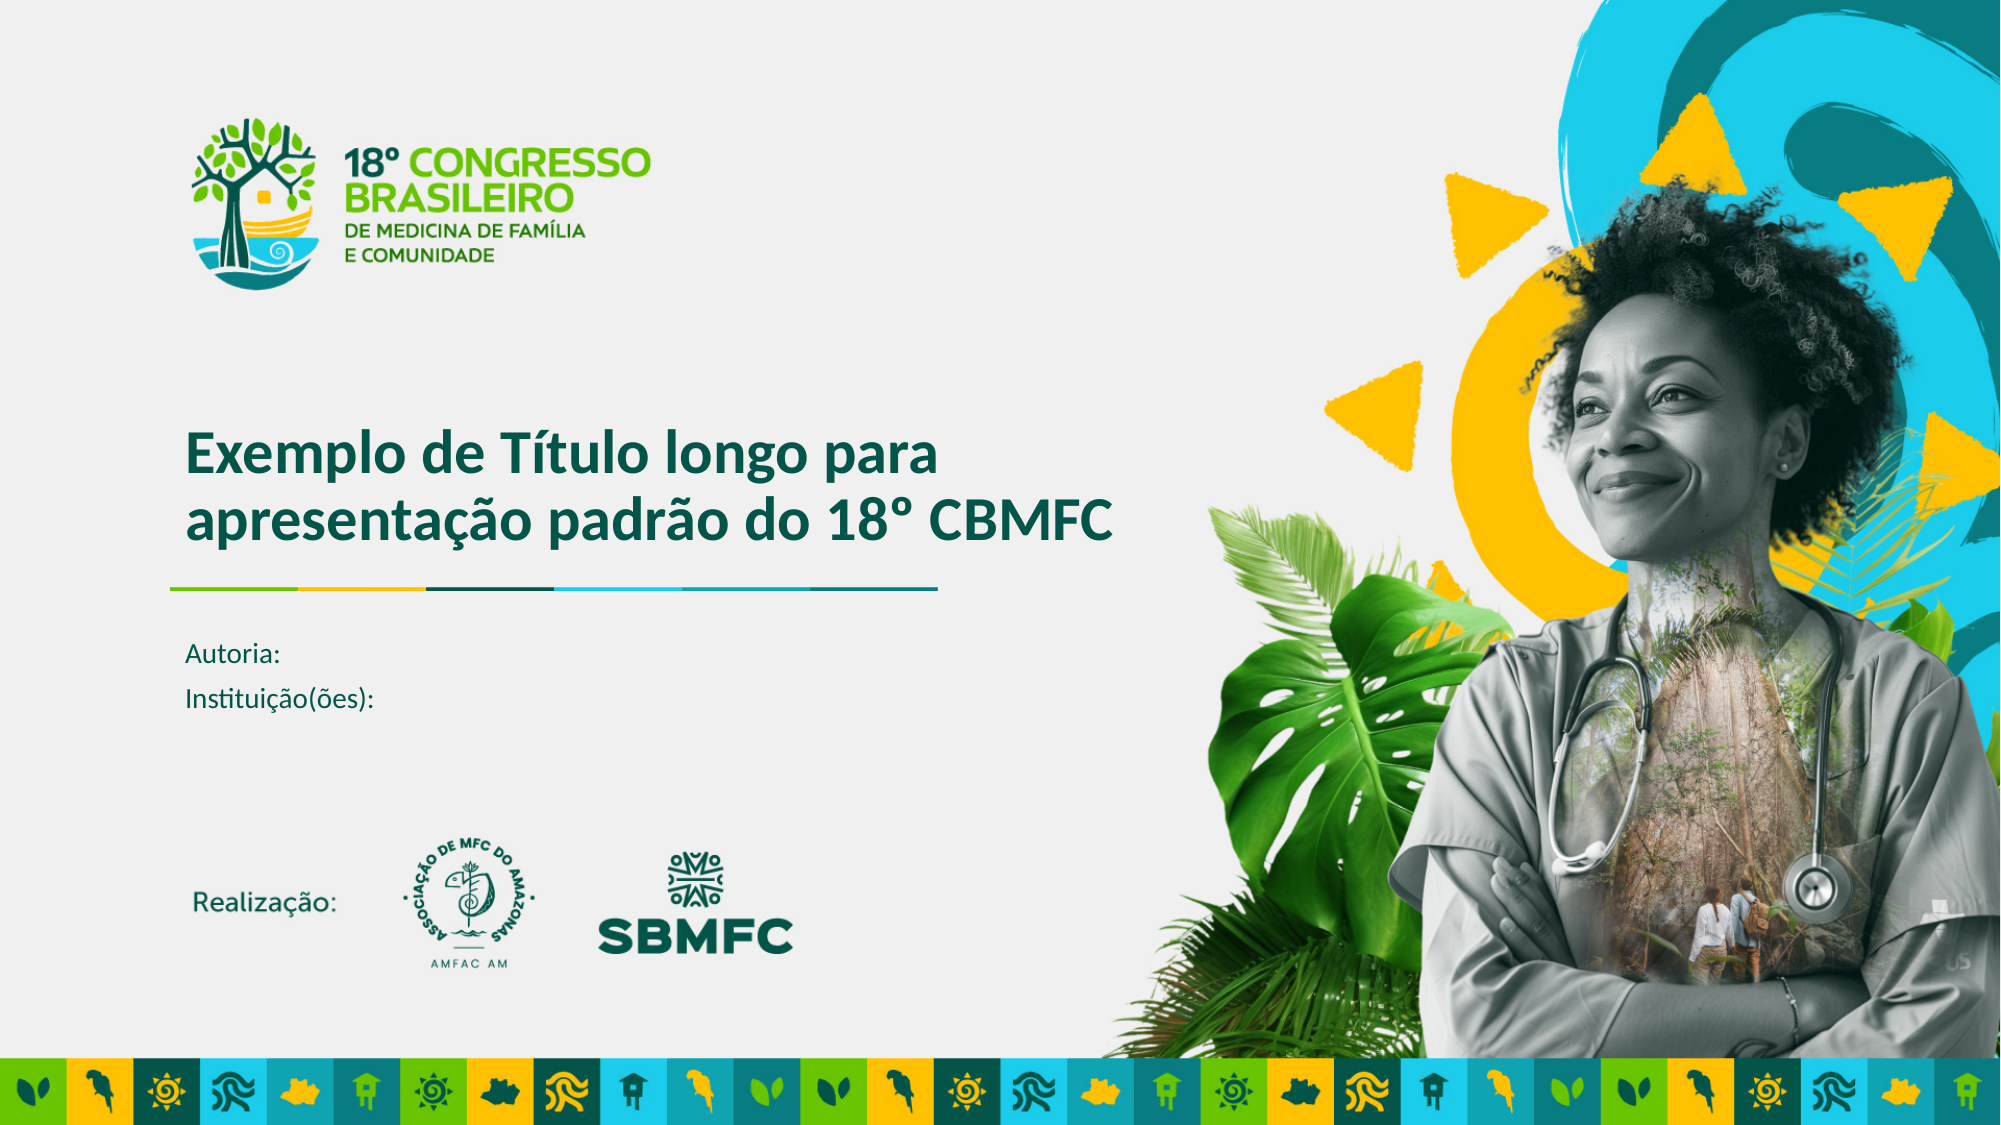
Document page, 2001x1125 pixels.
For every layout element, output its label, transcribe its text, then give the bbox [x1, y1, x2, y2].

title Exemplo de Título longo para apresentação padrão do 18º CBMFC [170, 411, 1248, 563]
subtitle Autoria: Instituição(ões): [170, 636, 1189, 717]
picture [0, 0, 2001, 1125]
